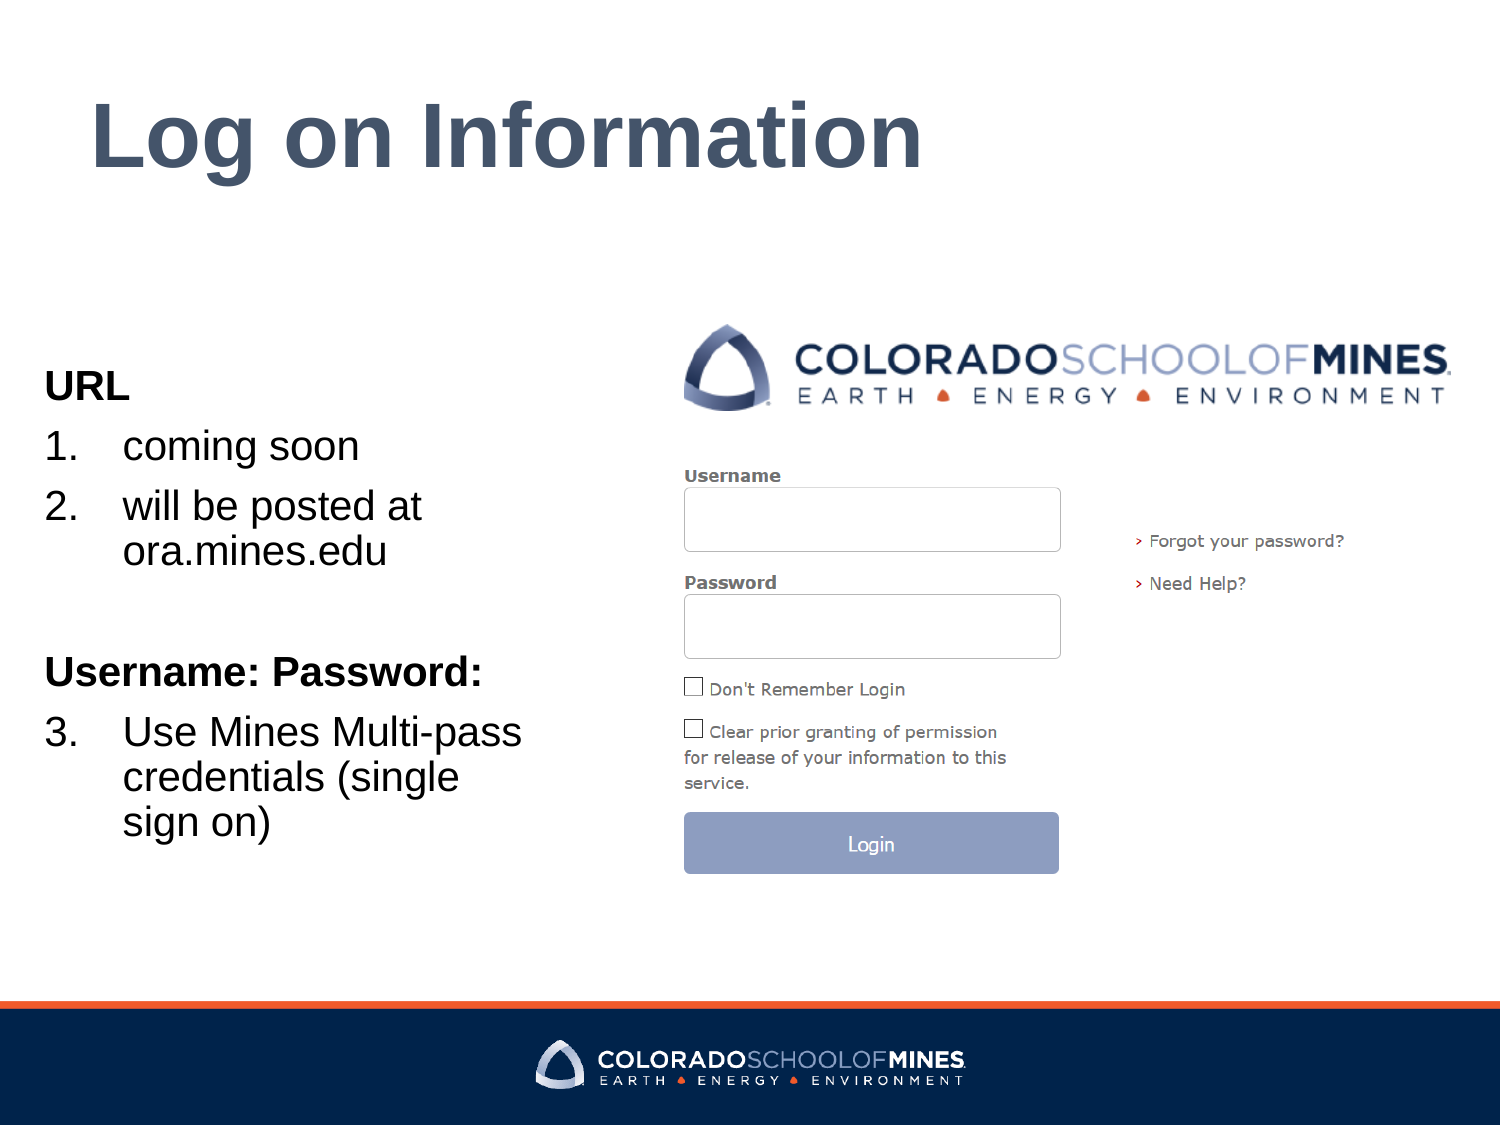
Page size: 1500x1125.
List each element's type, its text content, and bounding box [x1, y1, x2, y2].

picture [0, 0, 1500, 1125]
list URL coming soon will be posted at ora.mines.edu Username: Password: Use Mines Multi-pass credentials (single sign on) [29, 356, 557, 862]
title Log on Information [75, 25, 1450, 250]
